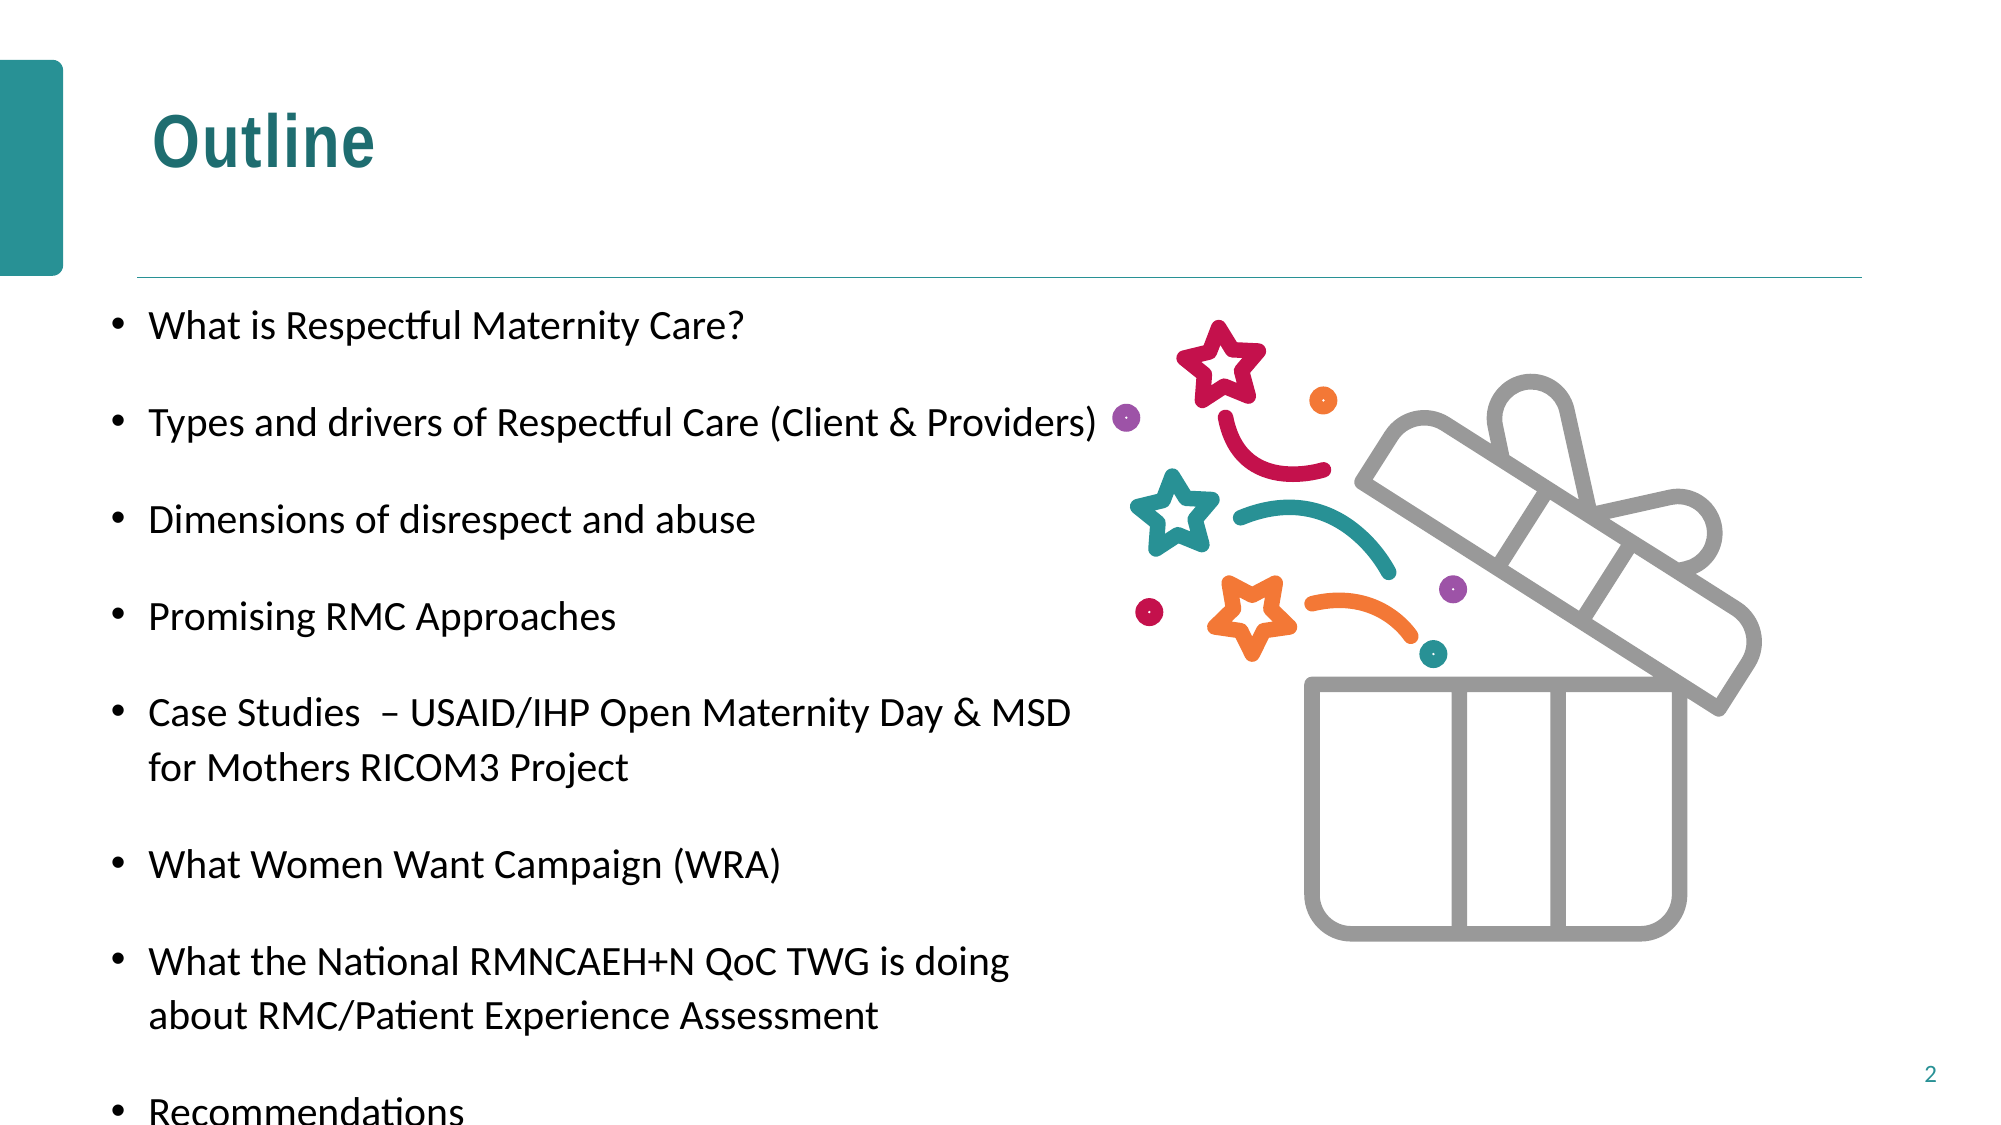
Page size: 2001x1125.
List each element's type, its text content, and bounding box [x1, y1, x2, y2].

text_box [1016, 299, 1858, 1043]
title Outline [137, 34, 1863, 252]
list What is Respectful Maternity Care? Types and drivers of Respectful Care (Client & Providers) Dimensions of disrespect and abuse Promising RMC Approaches Case Studies – USAID/IHP Open Maternity Day & MSD for Mothers RICOM3 Project What Women Want Campaign (WRA) What the National RMNCAEH+N QoC TWG is doing about RMC/Patient Experience Assessment Recommendations [95, 285, 1134, 1125]
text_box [1105, 299, 1769, 962]
text_box 2 [1502, 1042, 1953, 1103]
text_box [1217, 259, 1981, 320]
